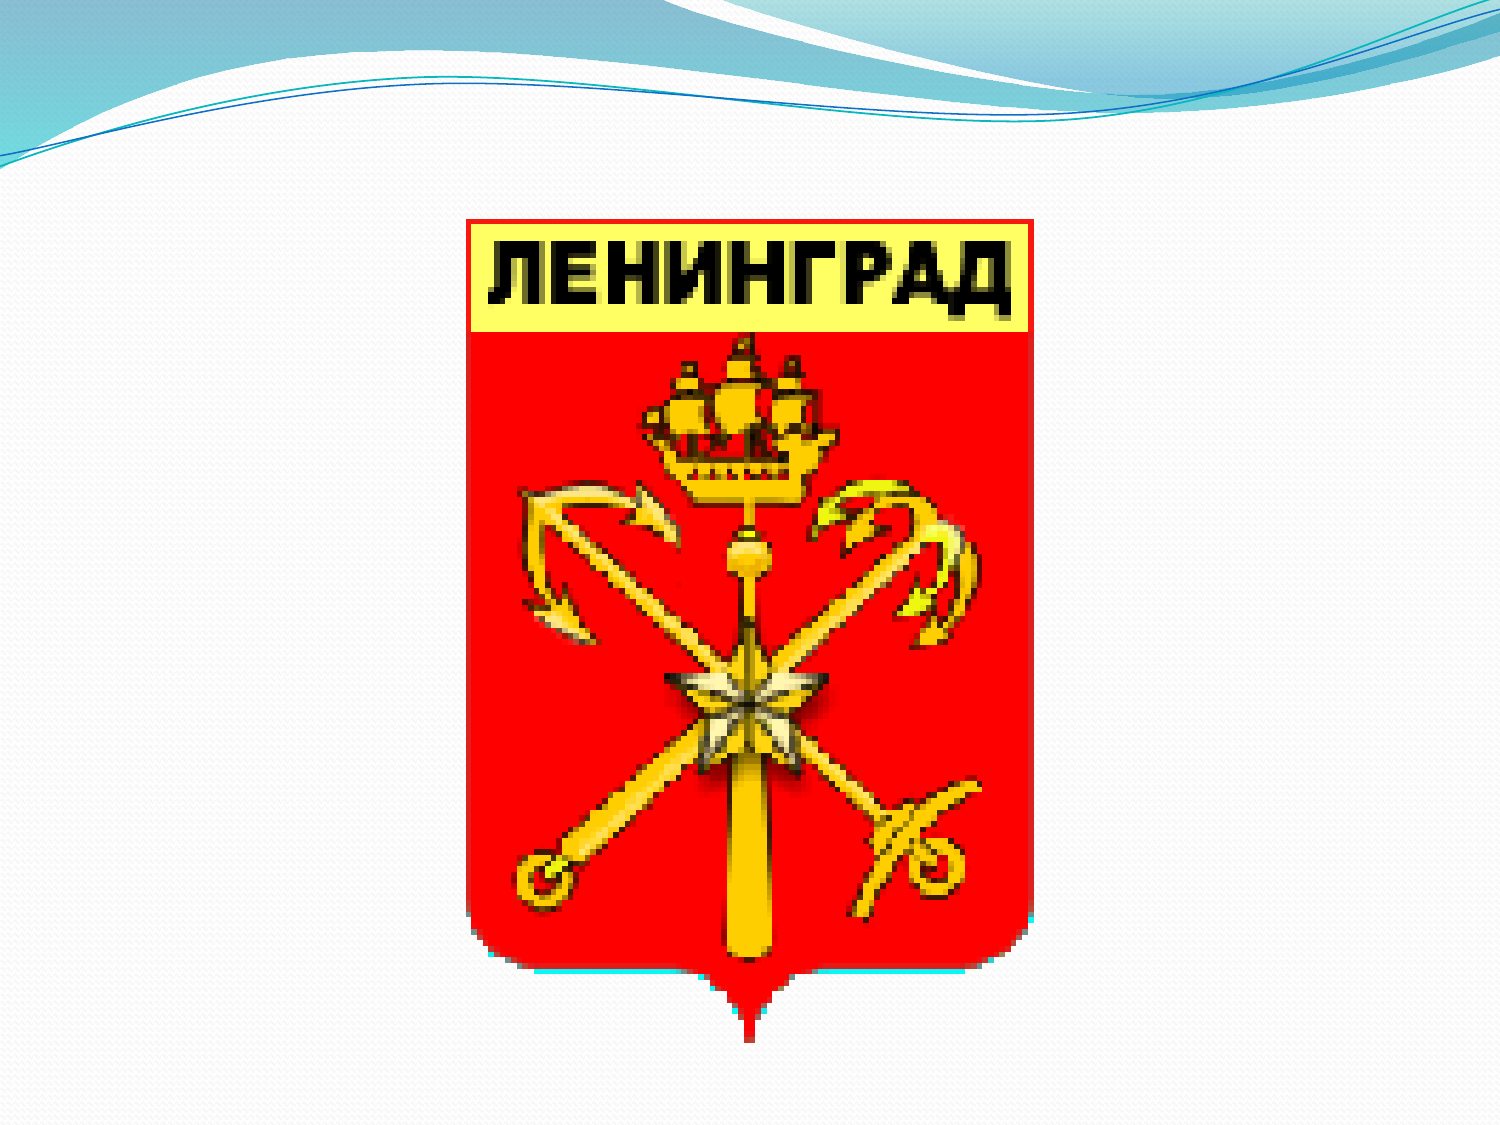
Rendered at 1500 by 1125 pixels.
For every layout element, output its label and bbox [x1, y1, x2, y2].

picture [466, 219, 1034, 1043]
